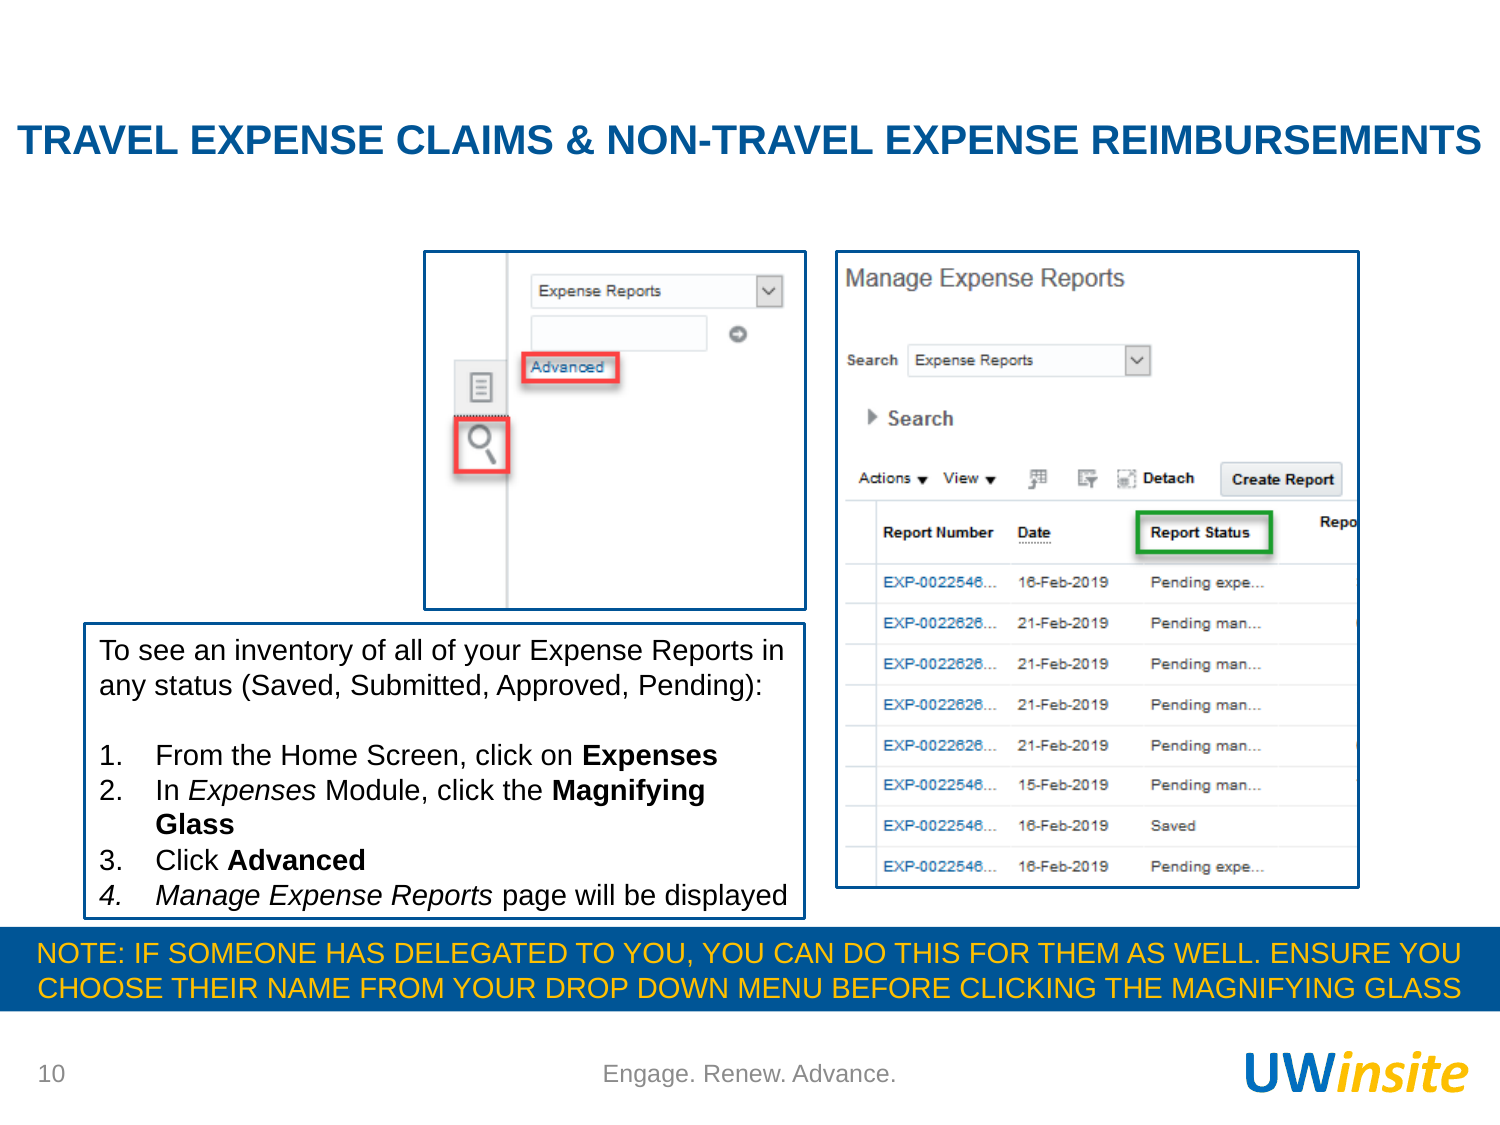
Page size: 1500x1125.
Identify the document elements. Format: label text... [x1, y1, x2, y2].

picture [1229, 1032, 1483, 1113]
text_box NOTE: IF SOMEONE HAS DELEGATED TO YOU, YOU CAN DO THIS FOR THEM AS WELL. ENSURE YOU CHOOSE THEIR NAME FROM YOUR DROP DOWN MENU BEFORE CLICKING THE MAGNIFYING GLASS [0, 926, 1500, 1012]
picture [838, 252, 1358, 887]
slide_number 10 [22, 1042, 361, 1103]
picture [426, 252, 805, 609]
text_box TRAVEL EXPENSE CLAIMS & NON-TRAVEL EXPENSE REIMBURSEMENTS [0, 90, 1500, 192]
text_box To see an inventory of all of your Expense Reports in any status (Saved, Submitted, Approved, Pending): From the Home Screen, click on Expenses In Expenses Module, click the Magnifying Glass Click Advanced Manage Expense Reports page will be displayed [84, 623, 805, 919]
footer Engage. Renew. Advance. [496, 1042, 1004, 1103]
